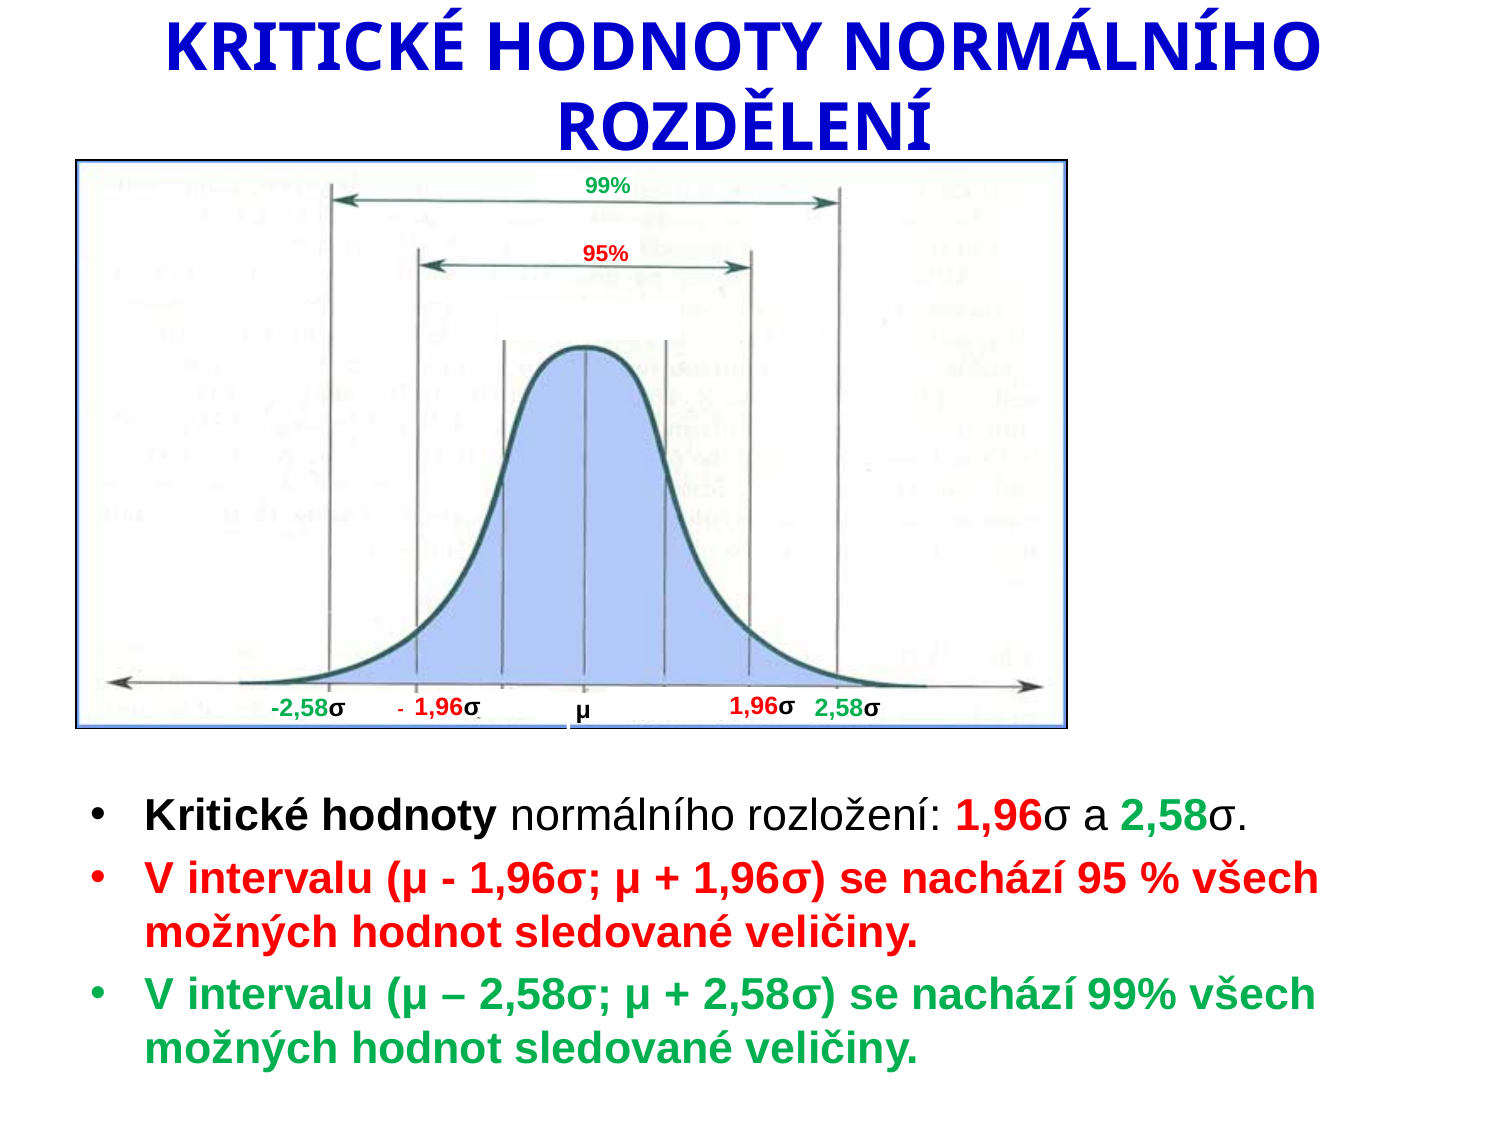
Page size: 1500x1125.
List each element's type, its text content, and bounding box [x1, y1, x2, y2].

picture [76, 160, 1067, 729]
title Kritické hodnoty NORMÁLNÍHO ROZDĚLENÍ [41, 19, 1447, 149]
list Kritické hodnoty normálního rozložení: 1,96σ a 2,58σ. V intervalu (μ - 1,96σ; μ + 1,96σ) se nachází 95 % všech možných hodnot sledované veličiny. V intervalu (μ – 2,58σ; μ + 2,58σ) se nachází 99% všech možných hodnot sledované veličiny. [75, 262, 1425, 1083]
